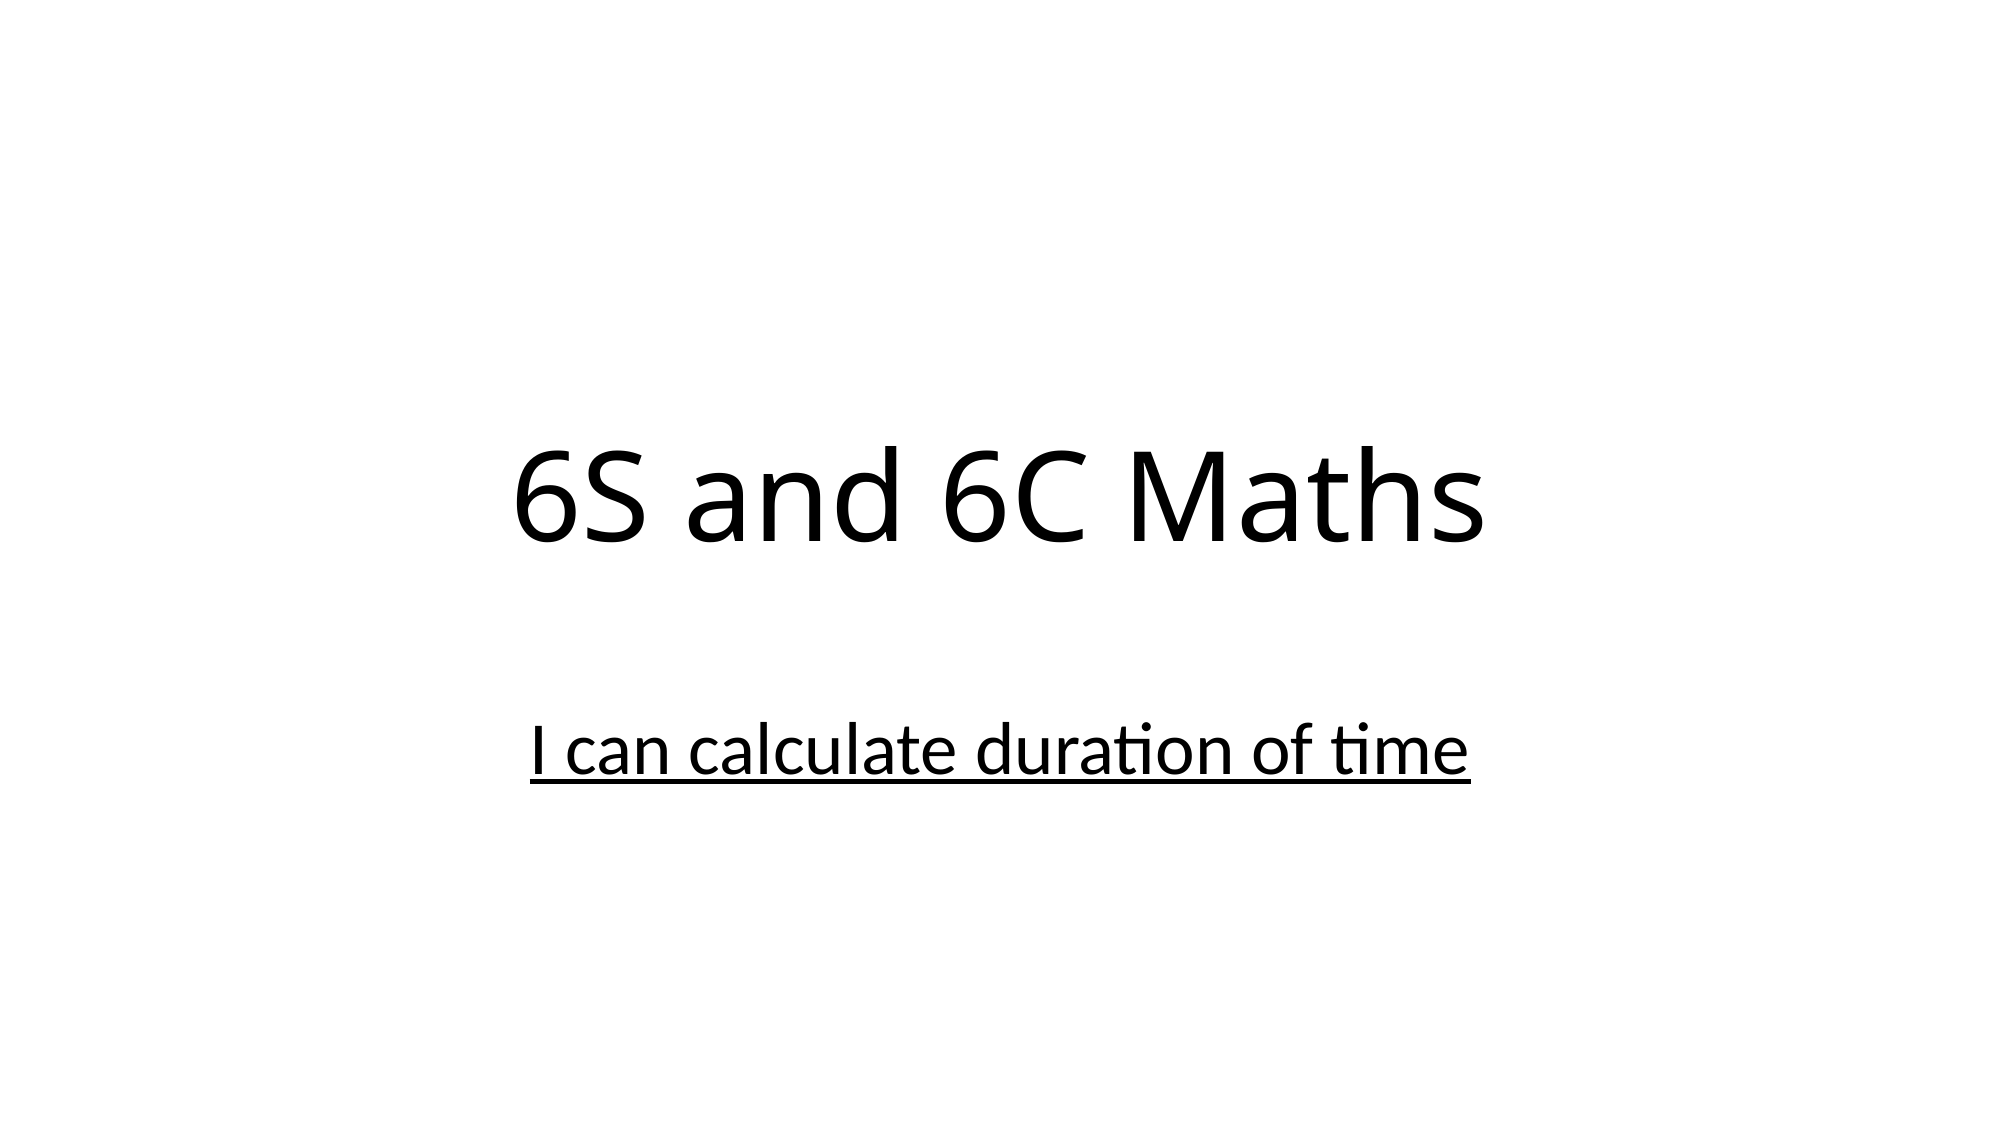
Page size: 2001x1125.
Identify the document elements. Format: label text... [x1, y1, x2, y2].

subtitle I can calculate duration of time [249, 702, 1750, 974]
title 6S and 6C Maths [249, 184, 1750, 576]
